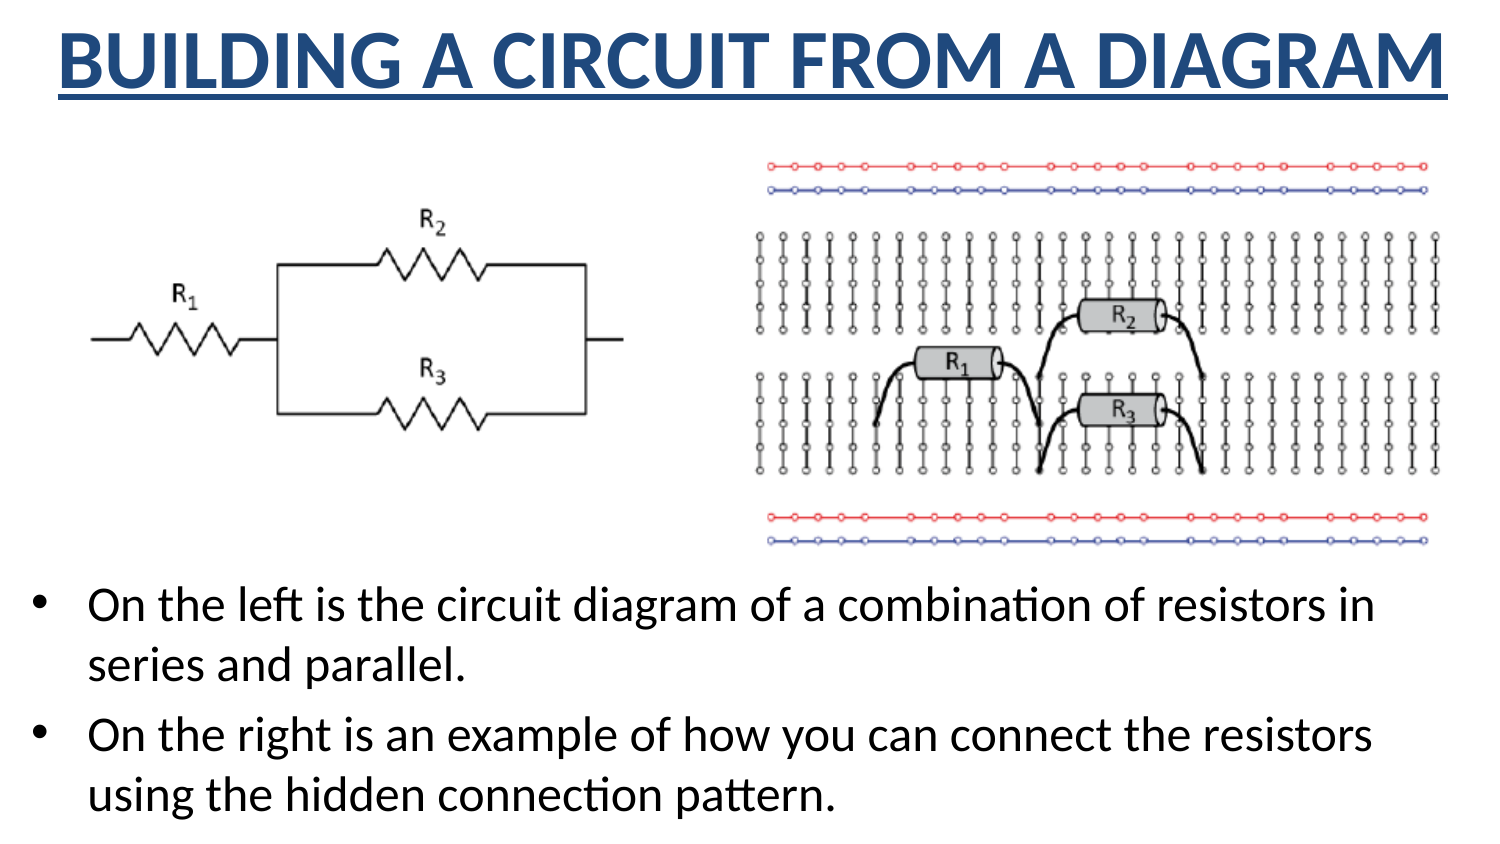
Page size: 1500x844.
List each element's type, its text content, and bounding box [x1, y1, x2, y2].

list On the left is the circuit diagram of a combination of resistors in series and parallel. On the right is an example of how you can connect the resistors using the hidden connection pattern. [15, 596, 1481, 844]
title BUILDING A CIRCUIT FROM A DIAGRAM [0, 0, 1500, 126]
picture [10, 102, 1482, 590]
